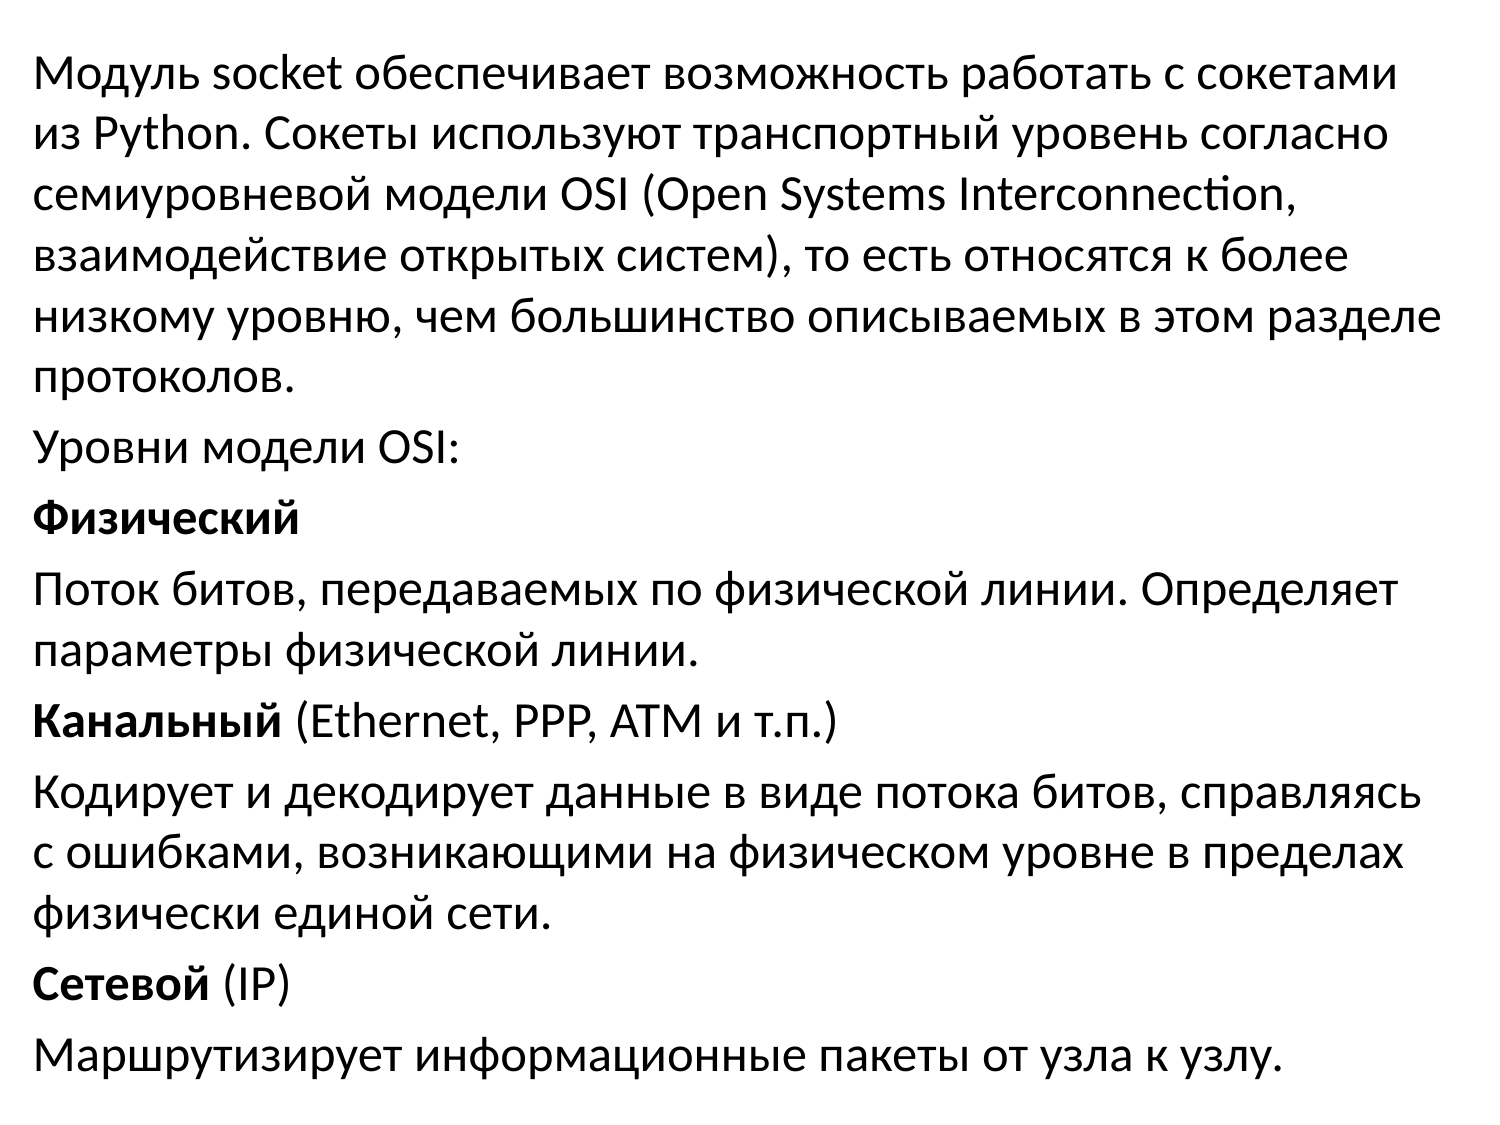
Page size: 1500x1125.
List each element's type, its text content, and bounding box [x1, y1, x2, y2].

list Модуль socket обеспечивает возможность работать с сокетами из Python. Сокеты используют транспортный уровень согласно семиуровневой модели OSI (Open Systems Interconnection, взаимодействие открытых систем), то есть относятся к более низкому уровню, чем большинство описываемых в этом разделе протоколов. Уровни модели OSI: Физический Поток битов, передаваемых по физической линии. Определяет параметры физической линии. Канальный (Ethernet, PPP, ATM и т.п.) Кодирует и декодирует данные в виде потока битов, справляясь с ошибками, возникающими на физическом уровне в пределах физически единой сети. Сетевой (IP) Маршрутизирует информационные пакеты от узла к узлу. [17, 30, 1471, 1094]
